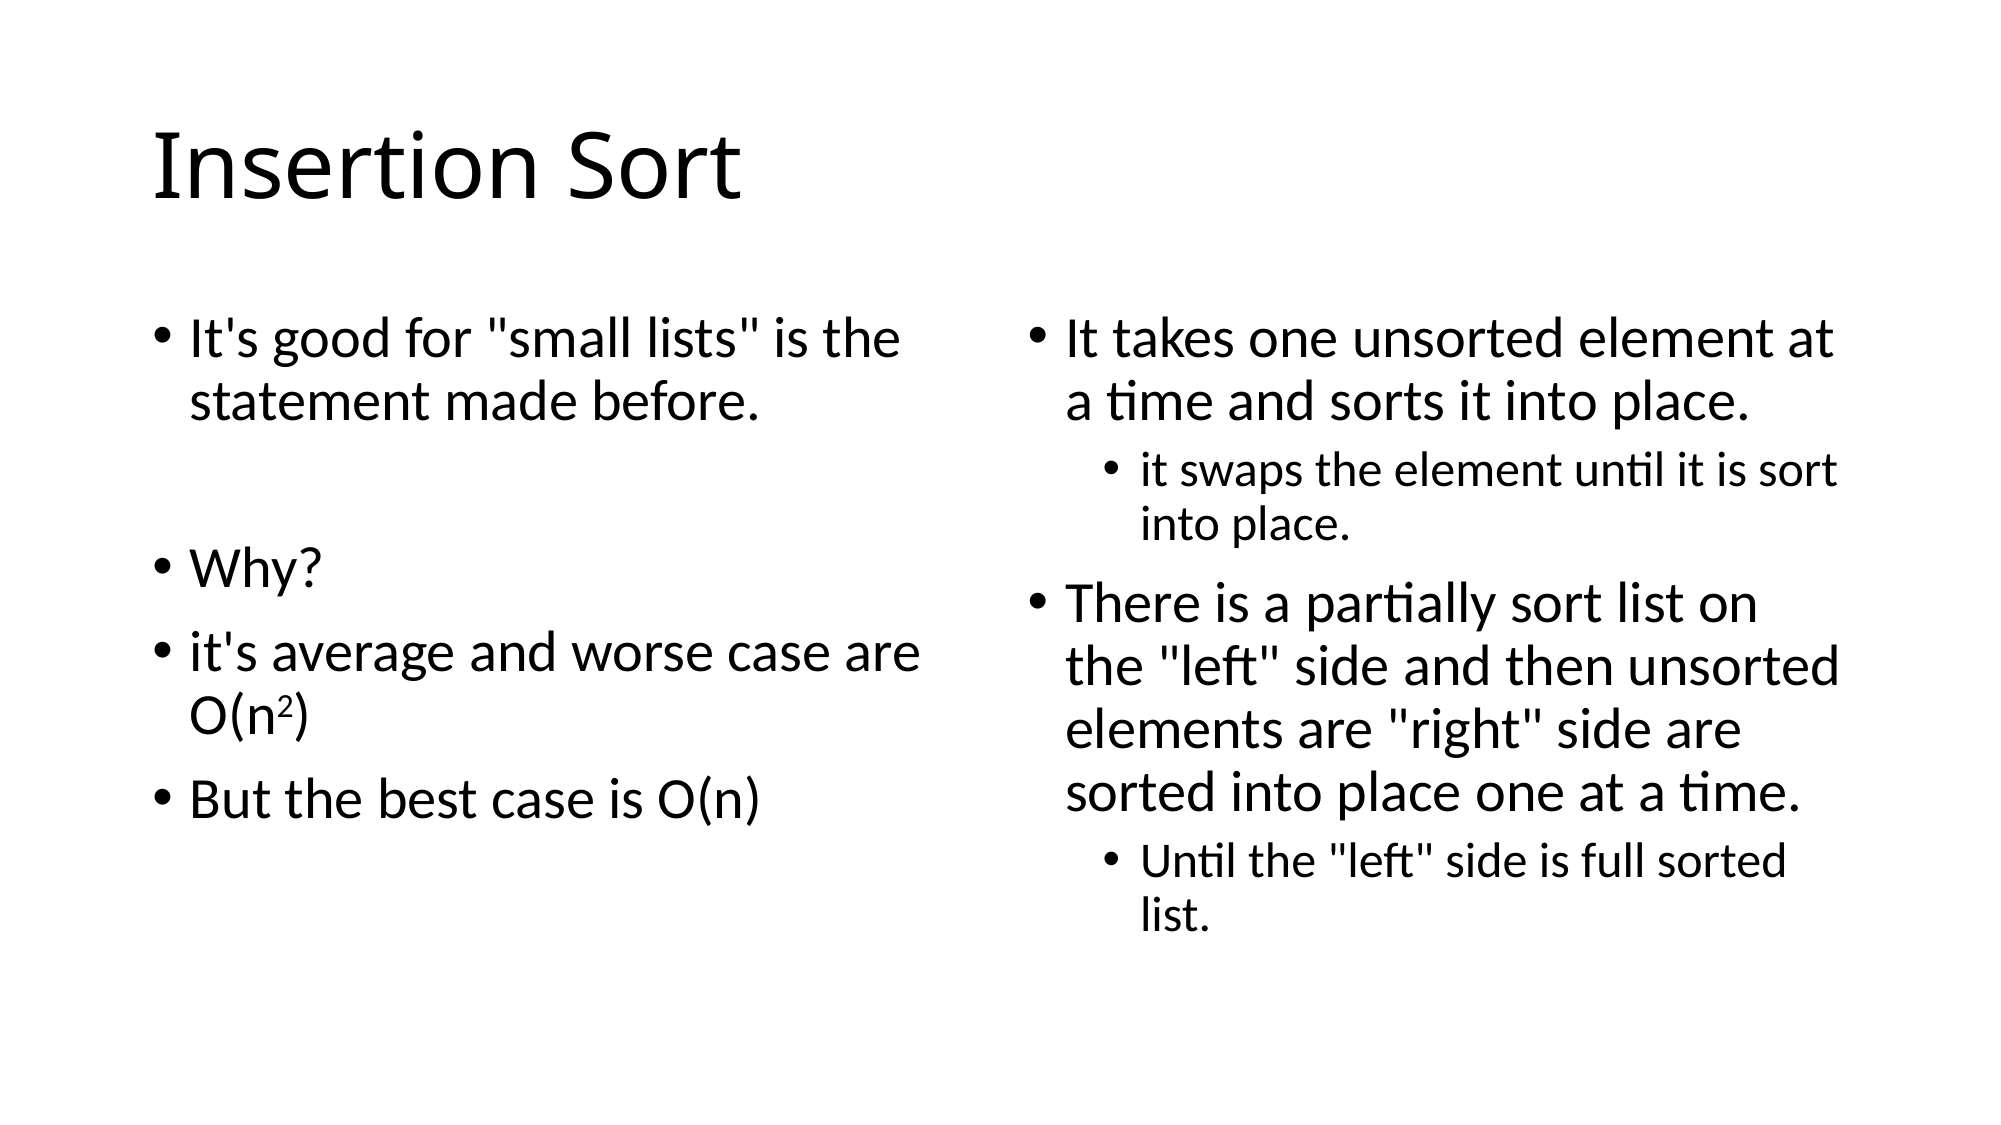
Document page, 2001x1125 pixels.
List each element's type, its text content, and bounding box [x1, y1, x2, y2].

list It's good for "small lists" is the statement made before. Why? it's average and worse case are O(n2) But the best case is O(n) [137, 299, 988, 1014]
list It takes one unsorted element at a time and sorts it into place. it swaps the element until it is sort into place. There is a partially sort list on the "left" side and then unsorted elements are "right" side are sorted into place one at a time. Until the "left" side is full sorted list. [1012, 299, 1863, 1014]
title Insertion Sort [137, 59, 1863, 278]
